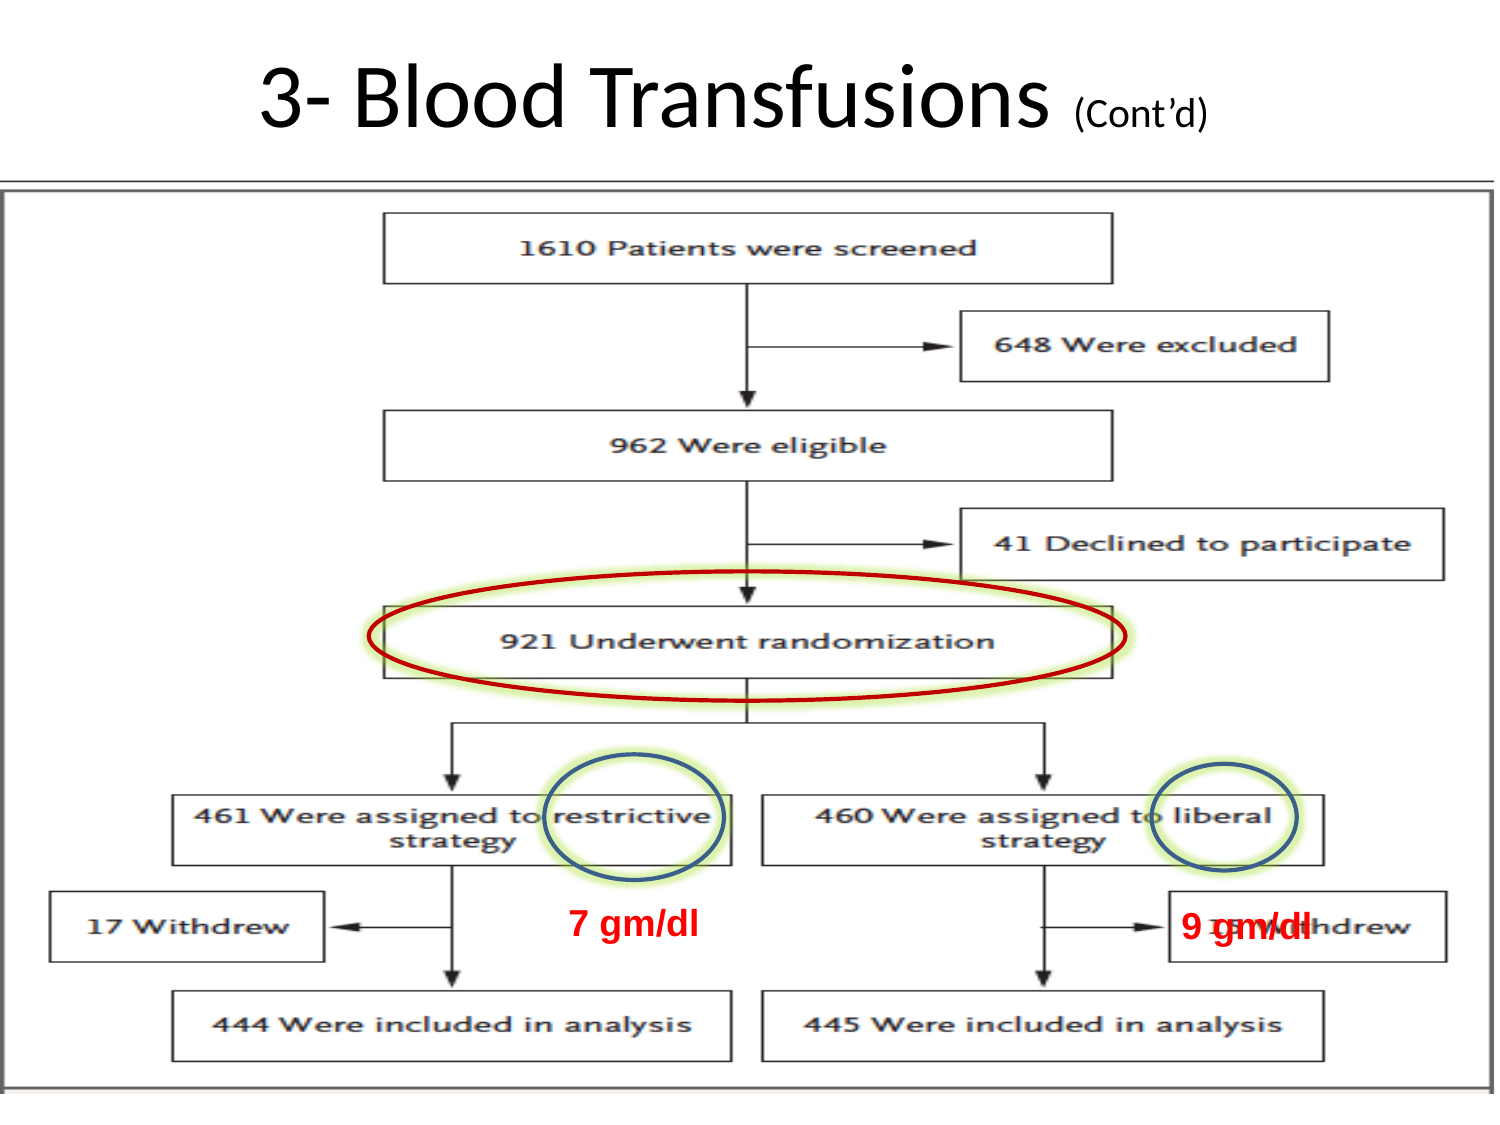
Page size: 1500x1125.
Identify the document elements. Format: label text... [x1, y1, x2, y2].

title 3- Blood Transfusions (Cont’d) [17, 2, 1459, 176]
picture [0, 177, 1495, 1095]
